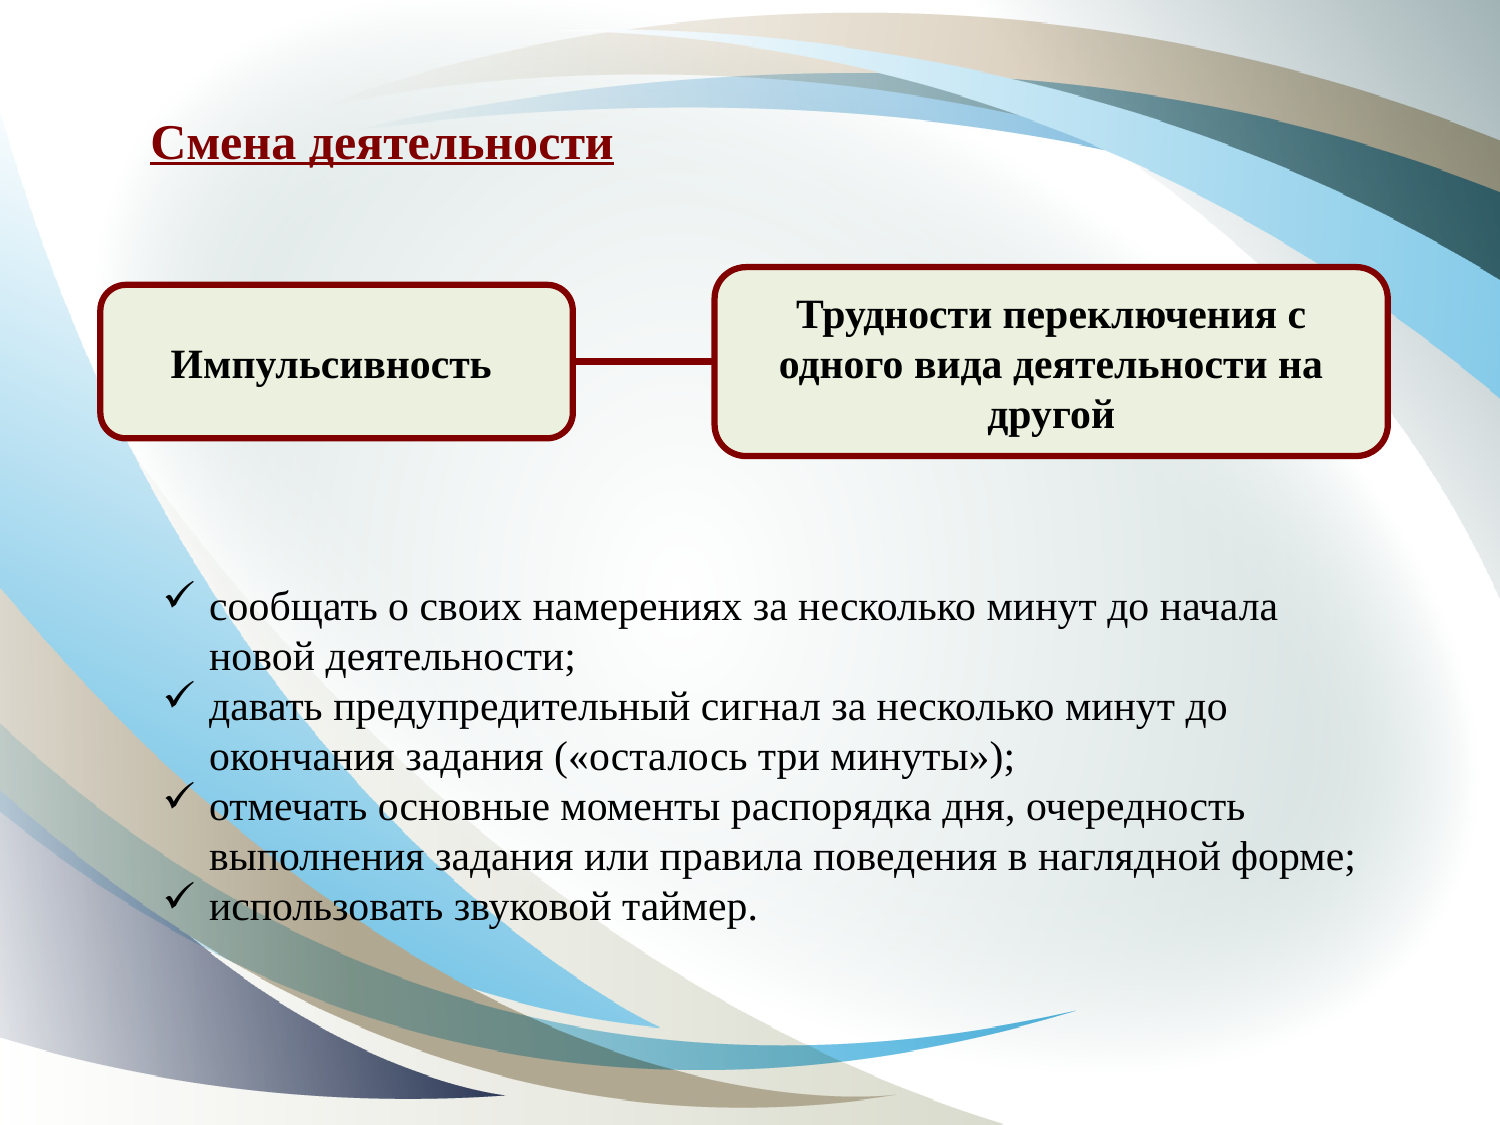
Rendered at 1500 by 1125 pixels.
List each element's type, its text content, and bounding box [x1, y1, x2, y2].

text_box Трудности переключения с одного вида деятельности на другой [712, 265, 1390, 459]
picture [0, 0, 1500, 1125]
text_box Импульсивность [98, 282, 575, 441]
text_box Смена деятельности [135, 101, 1128, 177]
text_box сообщать о своих намерениях за несколько минут до начала новой деятельности; давать предупредительный сигнал за несколько минут до окончания задания («осталось три минуты»); отмечать основные моменты распорядка дня, очередность выполнения задания или правила поведения в наглядной форме; использовать звуковой таймер. [147, 571, 1388, 987]
